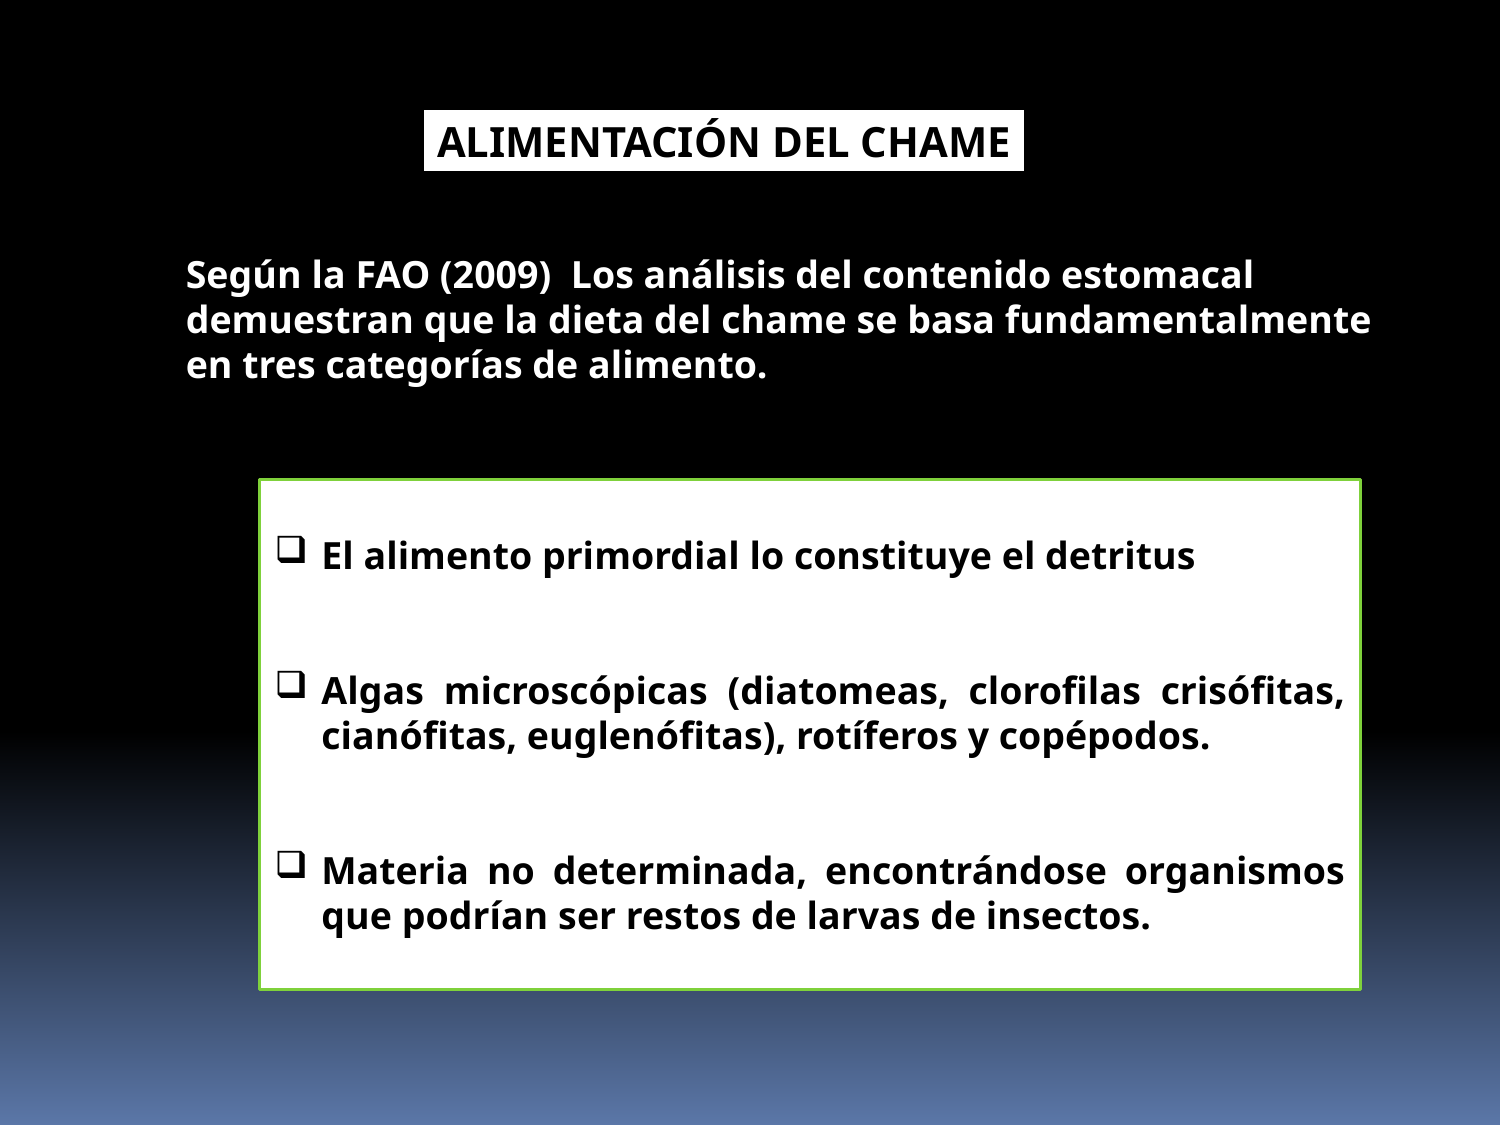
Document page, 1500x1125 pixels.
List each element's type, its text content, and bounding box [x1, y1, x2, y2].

text_box ALIMENTACIÓN DEL CHAME [421, 107, 1027, 174]
text_box Según la FAO (2009) Los análisis del contenido estomacal demuestran que la dieta del chame se basa fundamentalmente en tres categorías de alimento. [171, 243, 1412, 394]
text_box El alimento primordial lo constituye el detritus Algas microscópicas (diatomeas, clorofilas crisófitas, cianófitas, euglenófitas), rotíferos y copépodos. Materia no determinada, encontrándose organismos que podrían ser restos de larvas de insectos. [258, 478, 1362, 991]
